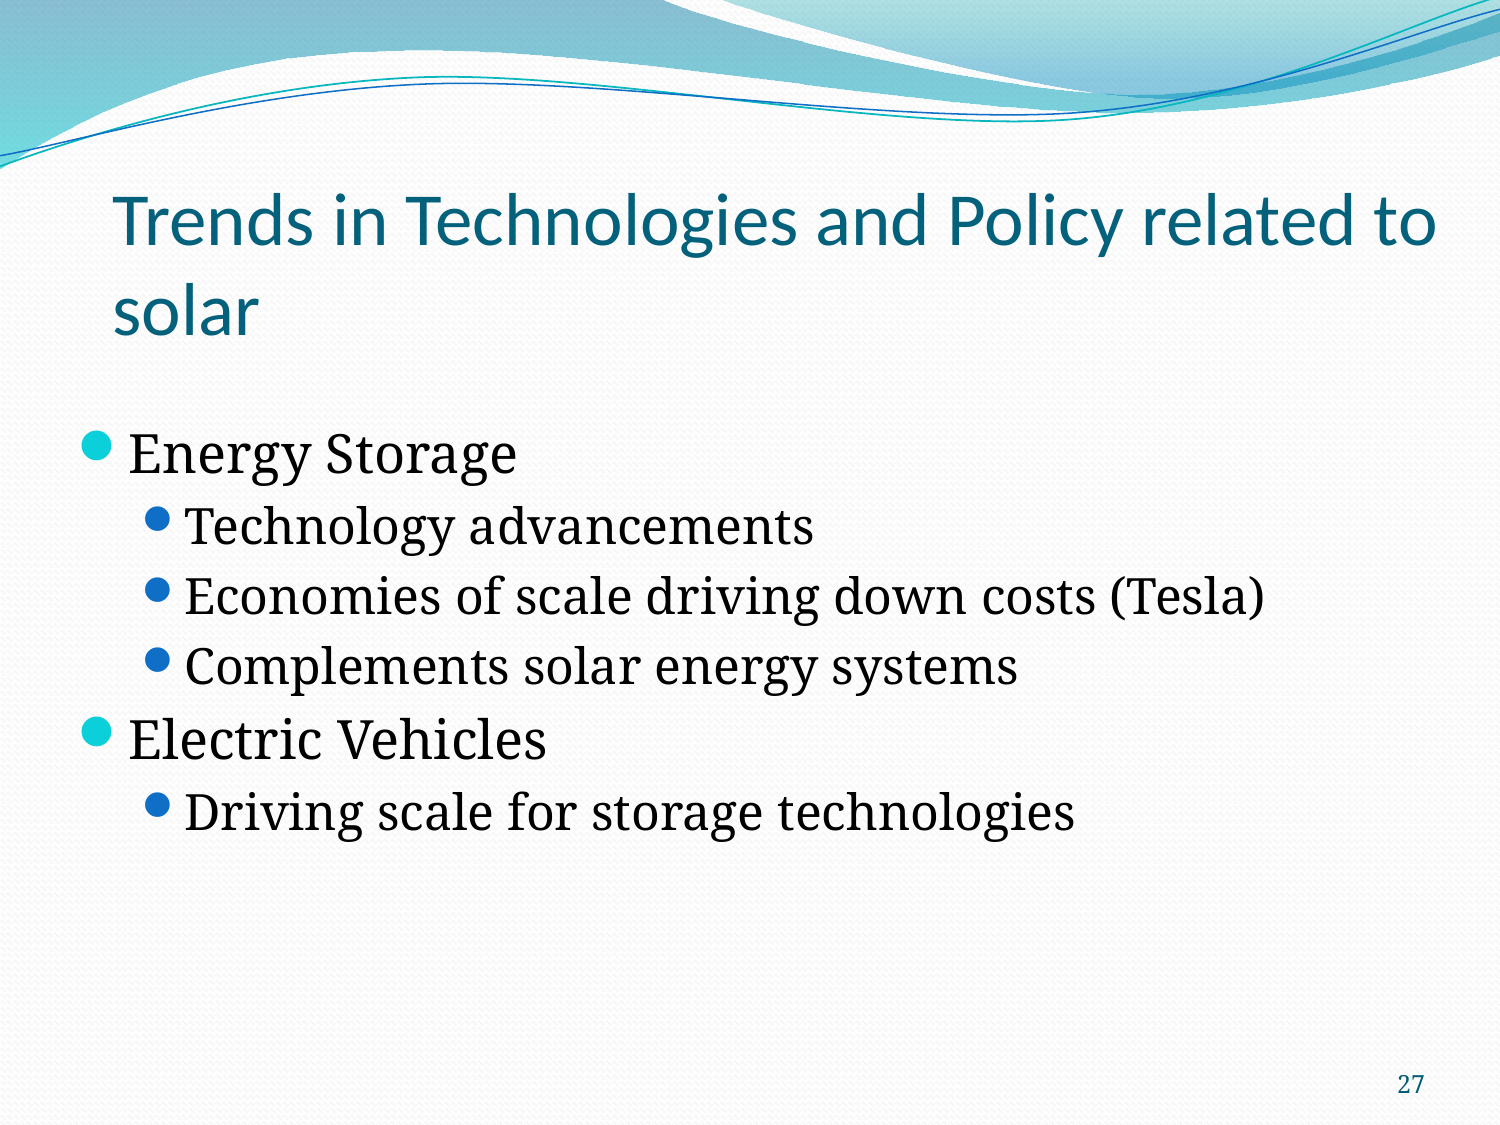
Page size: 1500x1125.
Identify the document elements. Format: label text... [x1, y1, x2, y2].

list Energy Storage Technology advancements Economies of scale driving down costs (Tesla) Complements solar energy systems Electric Vehicles Driving scale for storage technologies [62, 412, 1425, 1038]
title Trends in Technologies and Policy related to solar [112, 162, 1463, 350]
slide_number 27 [1299, 1042, 1425, 1103]
